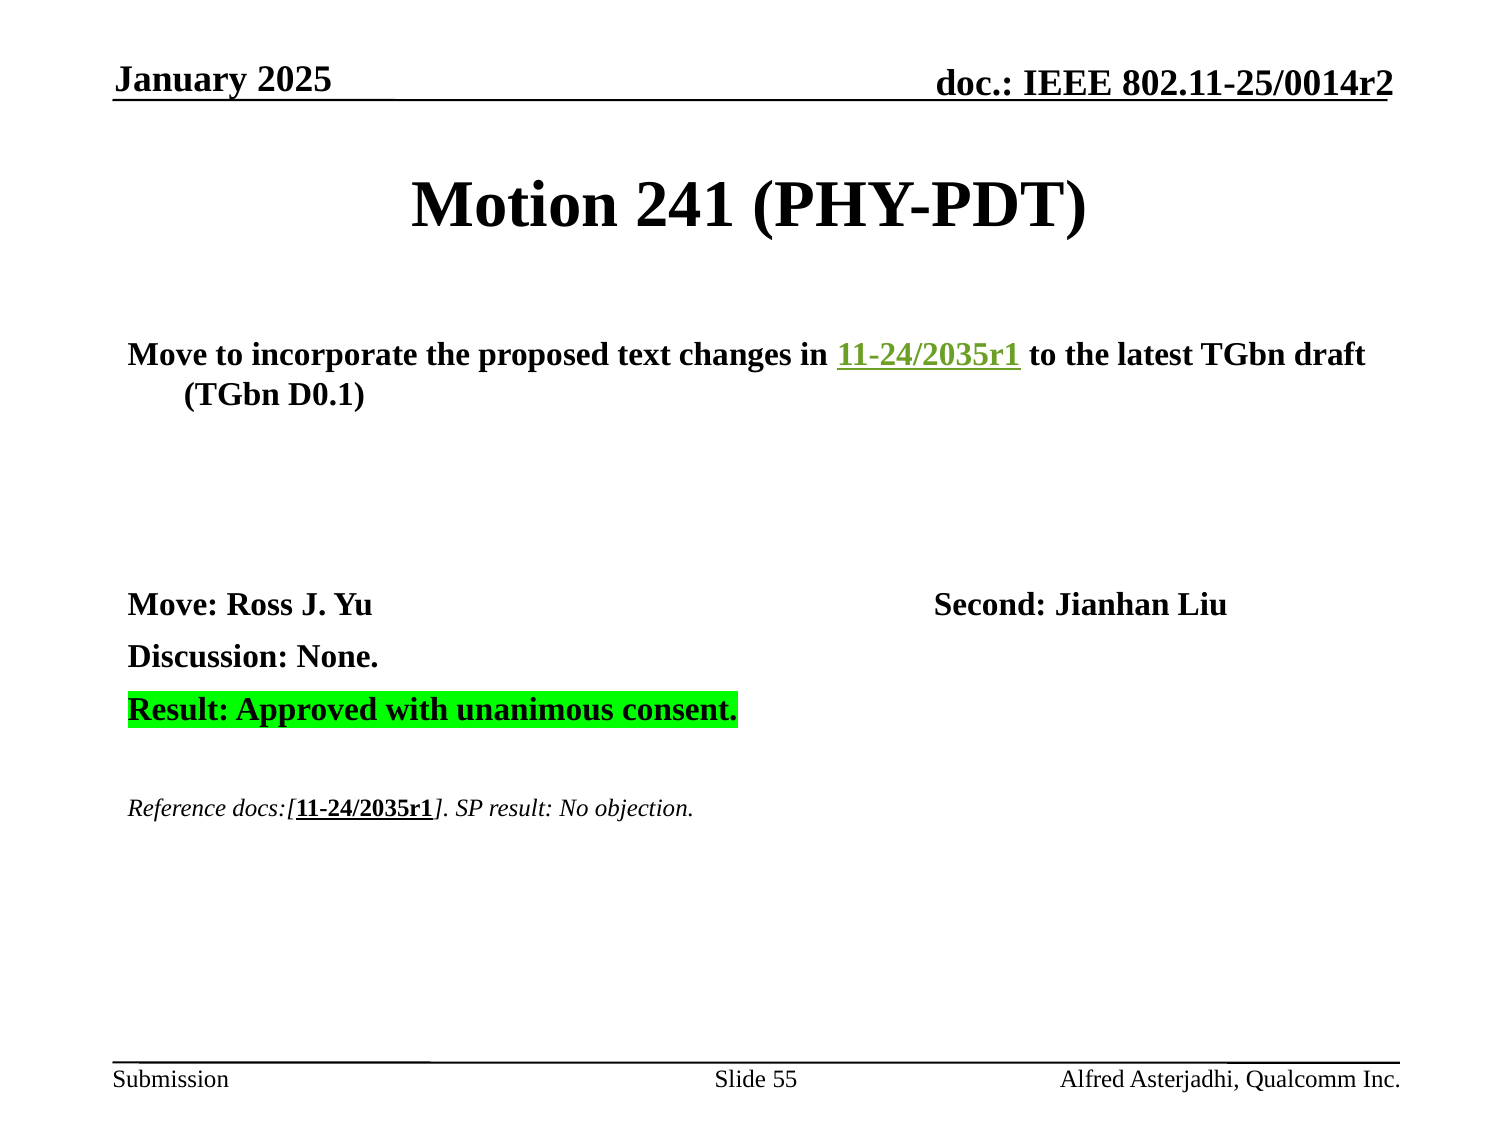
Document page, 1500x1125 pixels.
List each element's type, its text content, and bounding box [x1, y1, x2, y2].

list Move to incorporate the proposed text changes in 11-24/2035r1 to the latest TGbn draft (TGbn D0.1) Move: Ross J. Yu Second: Jianhan Liu Discussion: None. Result: Approved with unanimous consent. Reference docs:[11-24/2035r1]. SP result: No objection. [112, 324, 1388, 1000]
slide_number Slide 55 [712, 1061, 800, 1123]
footer Alfred Asterjadhi, Qualcomm Inc. [878, 1061, 1402, 1093]
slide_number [114, 54, 423, 100]
title Motion 241 (PHY-PDT) [112, 112, 1388, 288]
